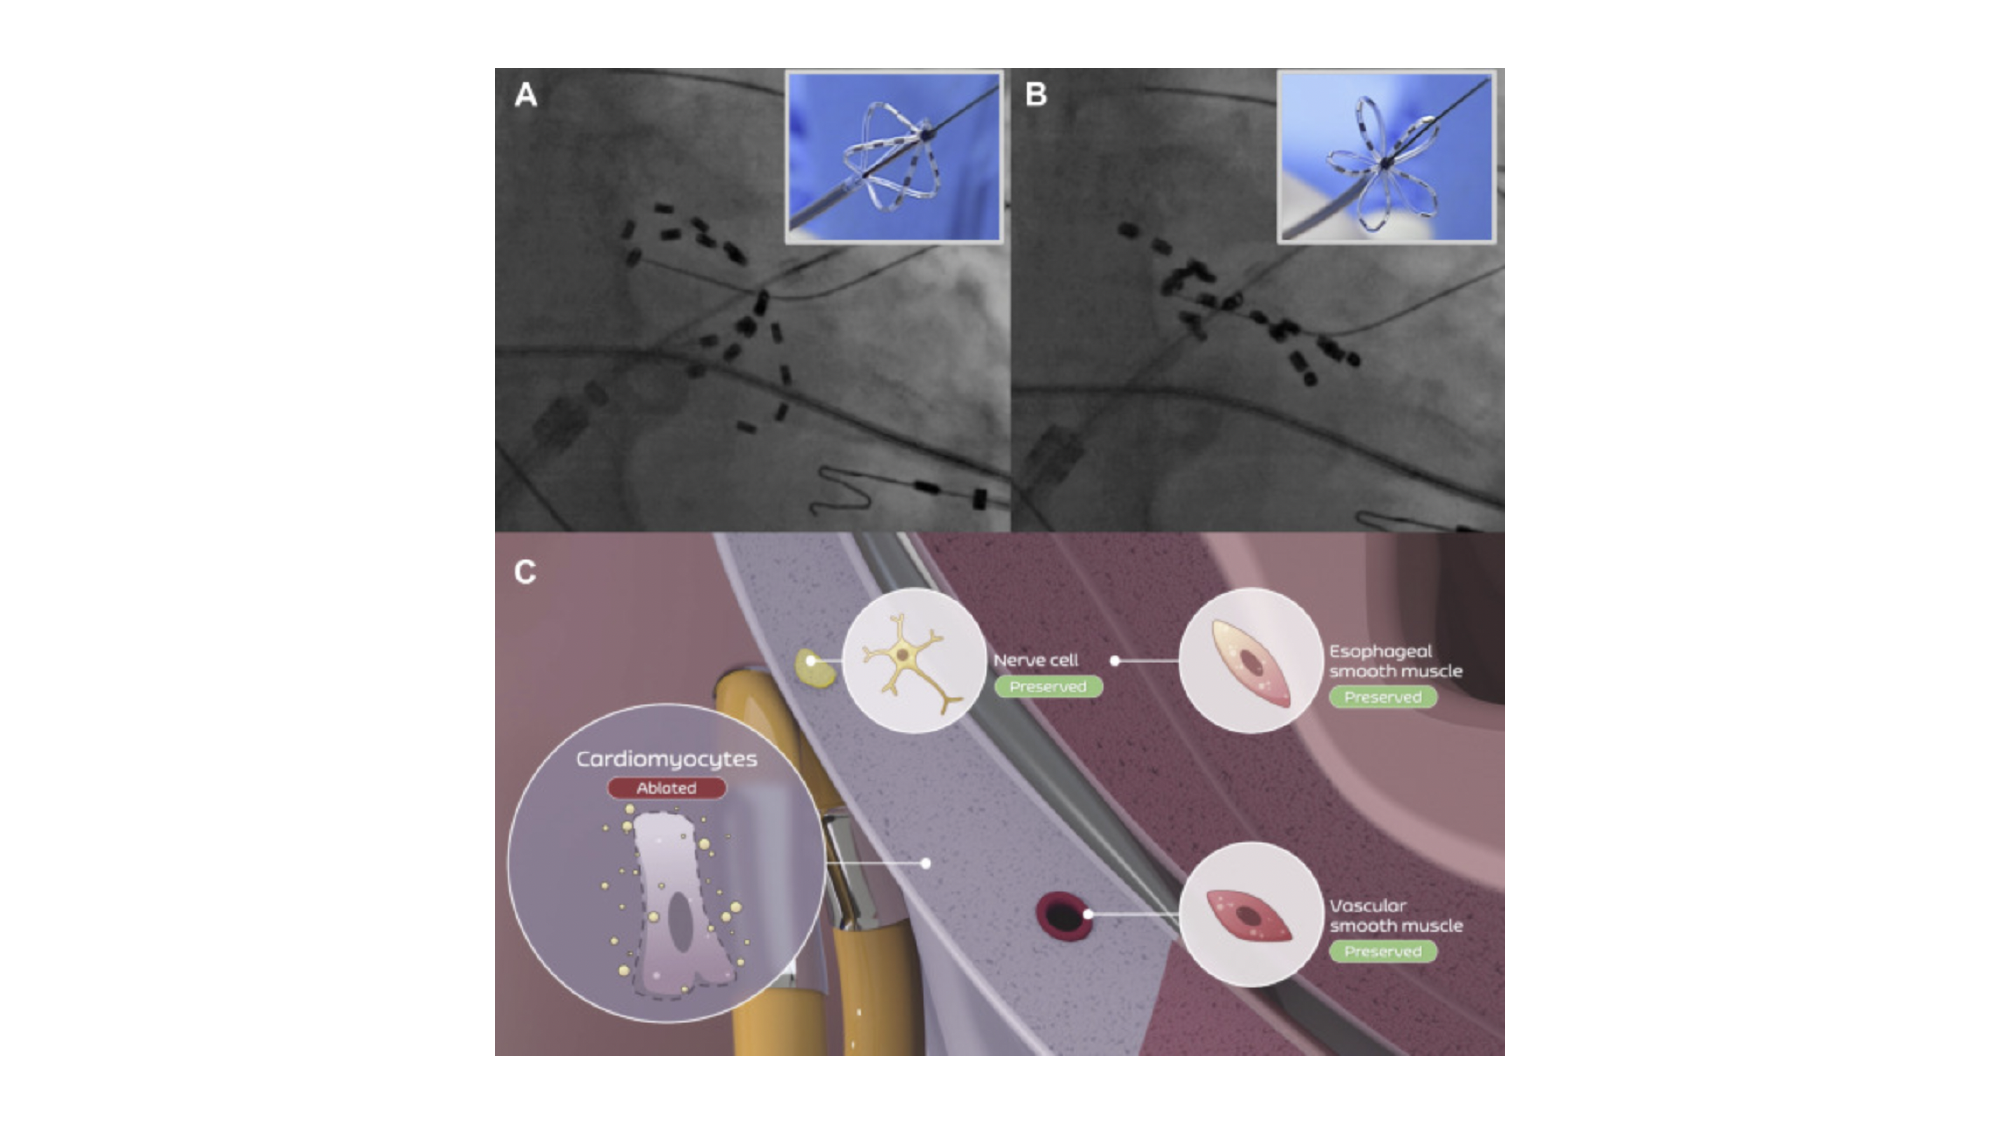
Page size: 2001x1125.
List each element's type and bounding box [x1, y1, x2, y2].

list [495, 68, 1505, 1057]
